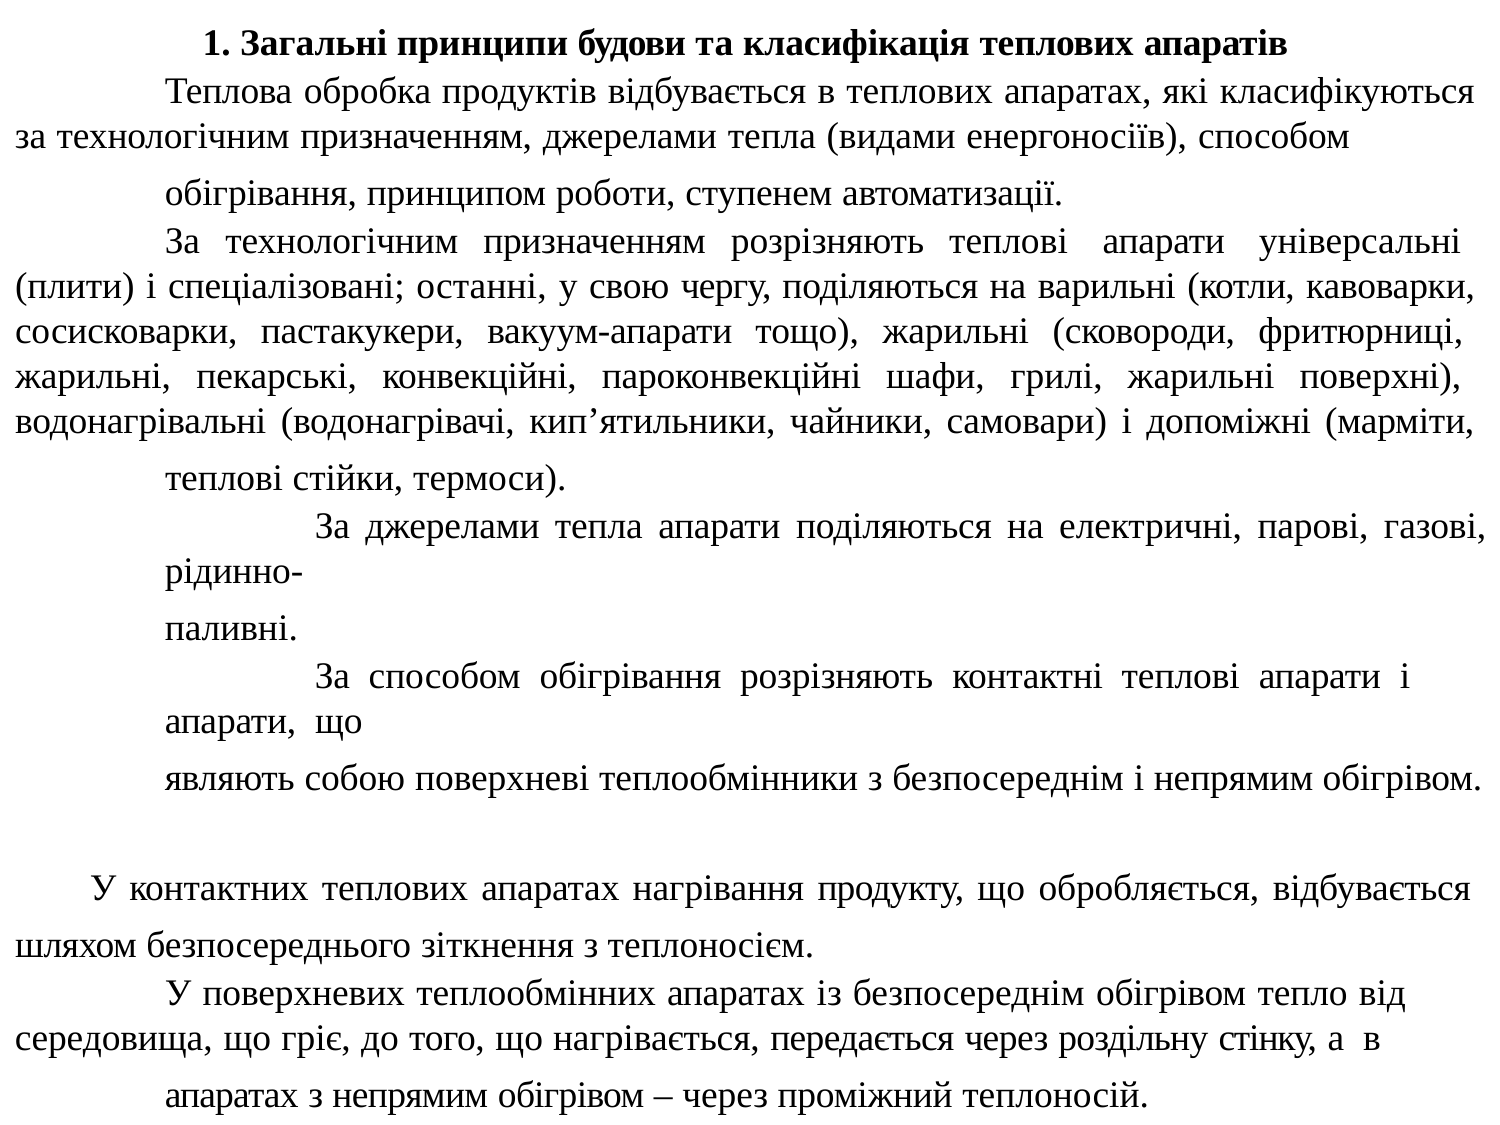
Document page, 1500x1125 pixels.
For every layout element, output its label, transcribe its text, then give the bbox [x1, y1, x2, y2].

text_box 1. Загальні принципи будови та класифікація теплових апаратів Теплова обробка продуктів відбувається в теплових апаратах, які класифікуються за технологічним призначенням, джерелами тепла (видами енергоносіїв), способом обігрівання, принципом роботи, ступенем автоматизації. За технологічним призначенням розрізняють теплові апарати універсальні (плити) і спеціалізовані; останні, у свою чергу, поділяються на варильні (котли, кавоварки, сосисковарки, пастакукери, вакуум-апарати тощо), жарильні (сковороди, фритюрниці, жарильні, пекарські, конвекційні, пароконвекційні шафи, грилі, жарильні поверхні), водонагрівальні (водонагрівачі, кип’ятильники, чайники, самовари) і допоміжні (марміти, теплові стійки, термоси). За джерелами тепла апарати поділяються на електричні, парові, газові, рідинно- паливні. За способом обігрівання розрізняють контактні теплові апарати і апарати, що являють собою поверхневі теплообмінники з безпосереднім і непрямим обігрівом. У контактних теплових апаратах нагрівання продукту, що обробляється, відбувається шляхом безпосереднього зіткнення з теплоносієм. У поверхневих теплообмінних апаратах із безпосереднім обігрівом тепло від середовища, що гріє, до того, що нагрівається, передається через роздільну стінку, а в апаратах з непрямим обігрівом – через проміжний теплоносій. [12, 13, 1488, 1115]
